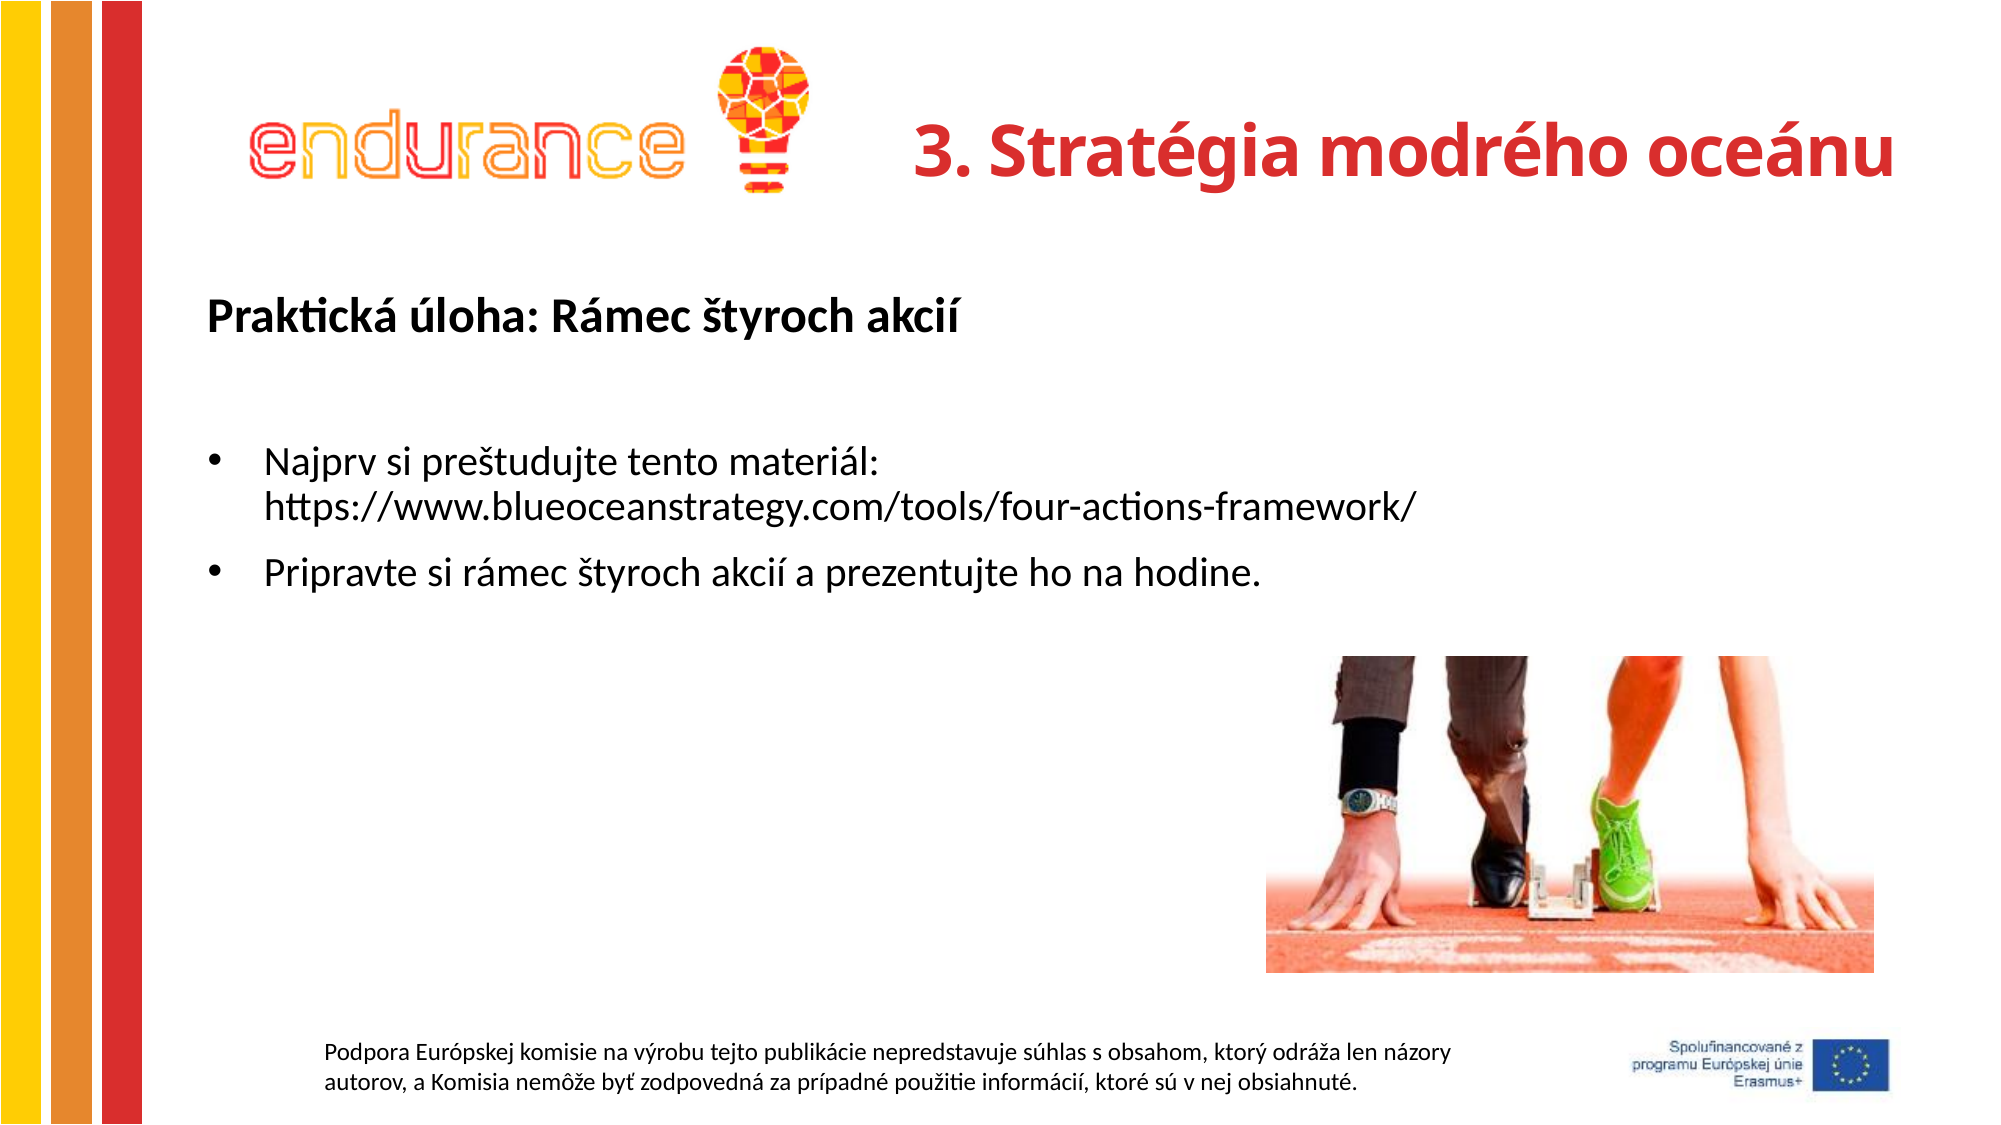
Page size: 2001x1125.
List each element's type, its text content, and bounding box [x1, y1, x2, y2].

text_box 3. Stratégia modrého oceánu [864, 90, 1948, 200]
text_box [49, 0, 94, 1125]
text_box [100, 0, 144, 1125]
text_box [309, 1027, 1901, 1105]
text_box [0, 0, 43, 1125]
picture [218, 27, 845, 212]
picture [1266, 656, 1874, 974]
subtitle Praktická úloha: Rámec štyroch akcií Najprv si preštudujte tento materiál: https://www.blueoceanstrategy.com/tools/four-actions-framework/ Pripravte si rámec štyroch akcií a prezentujte ho na hodine. [192, 282, 1693, 1032]
